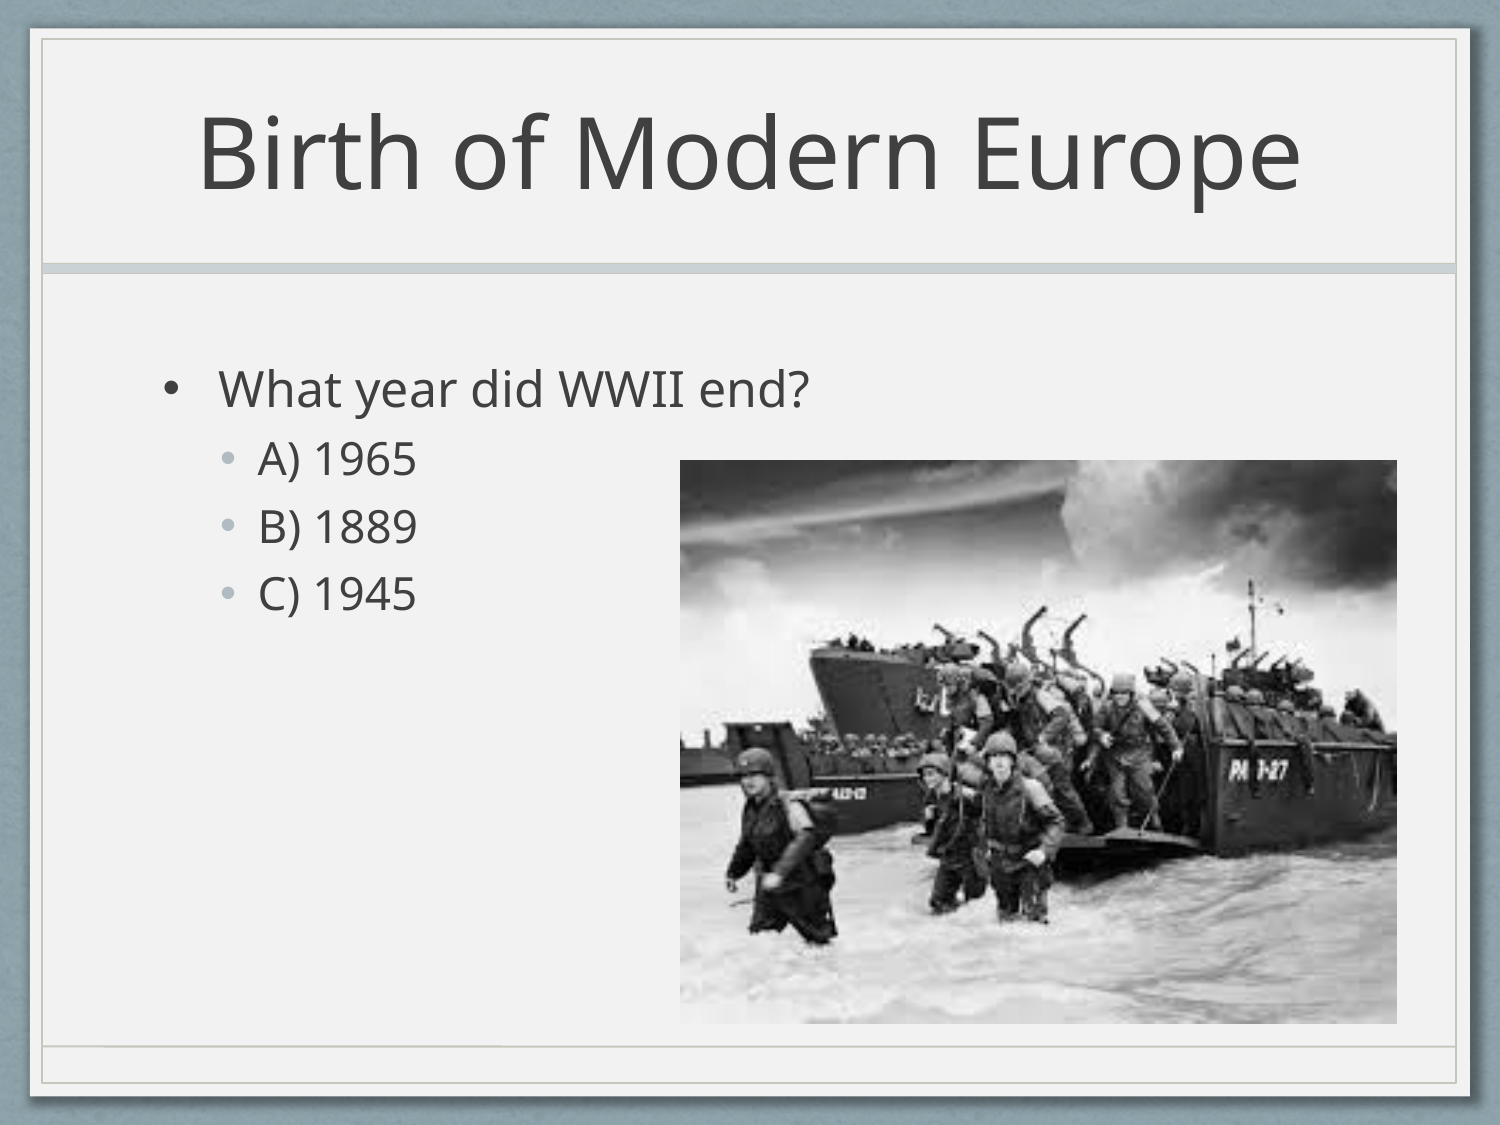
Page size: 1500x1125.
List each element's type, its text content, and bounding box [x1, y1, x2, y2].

list What year did WWII end? A) 1965 B) 1889 C) 1945 [147, 350, 1353, 995]
title Birth of Modern Europe [147, 40, 1353, 260]
picture [679, 459, 1397, 1024]
